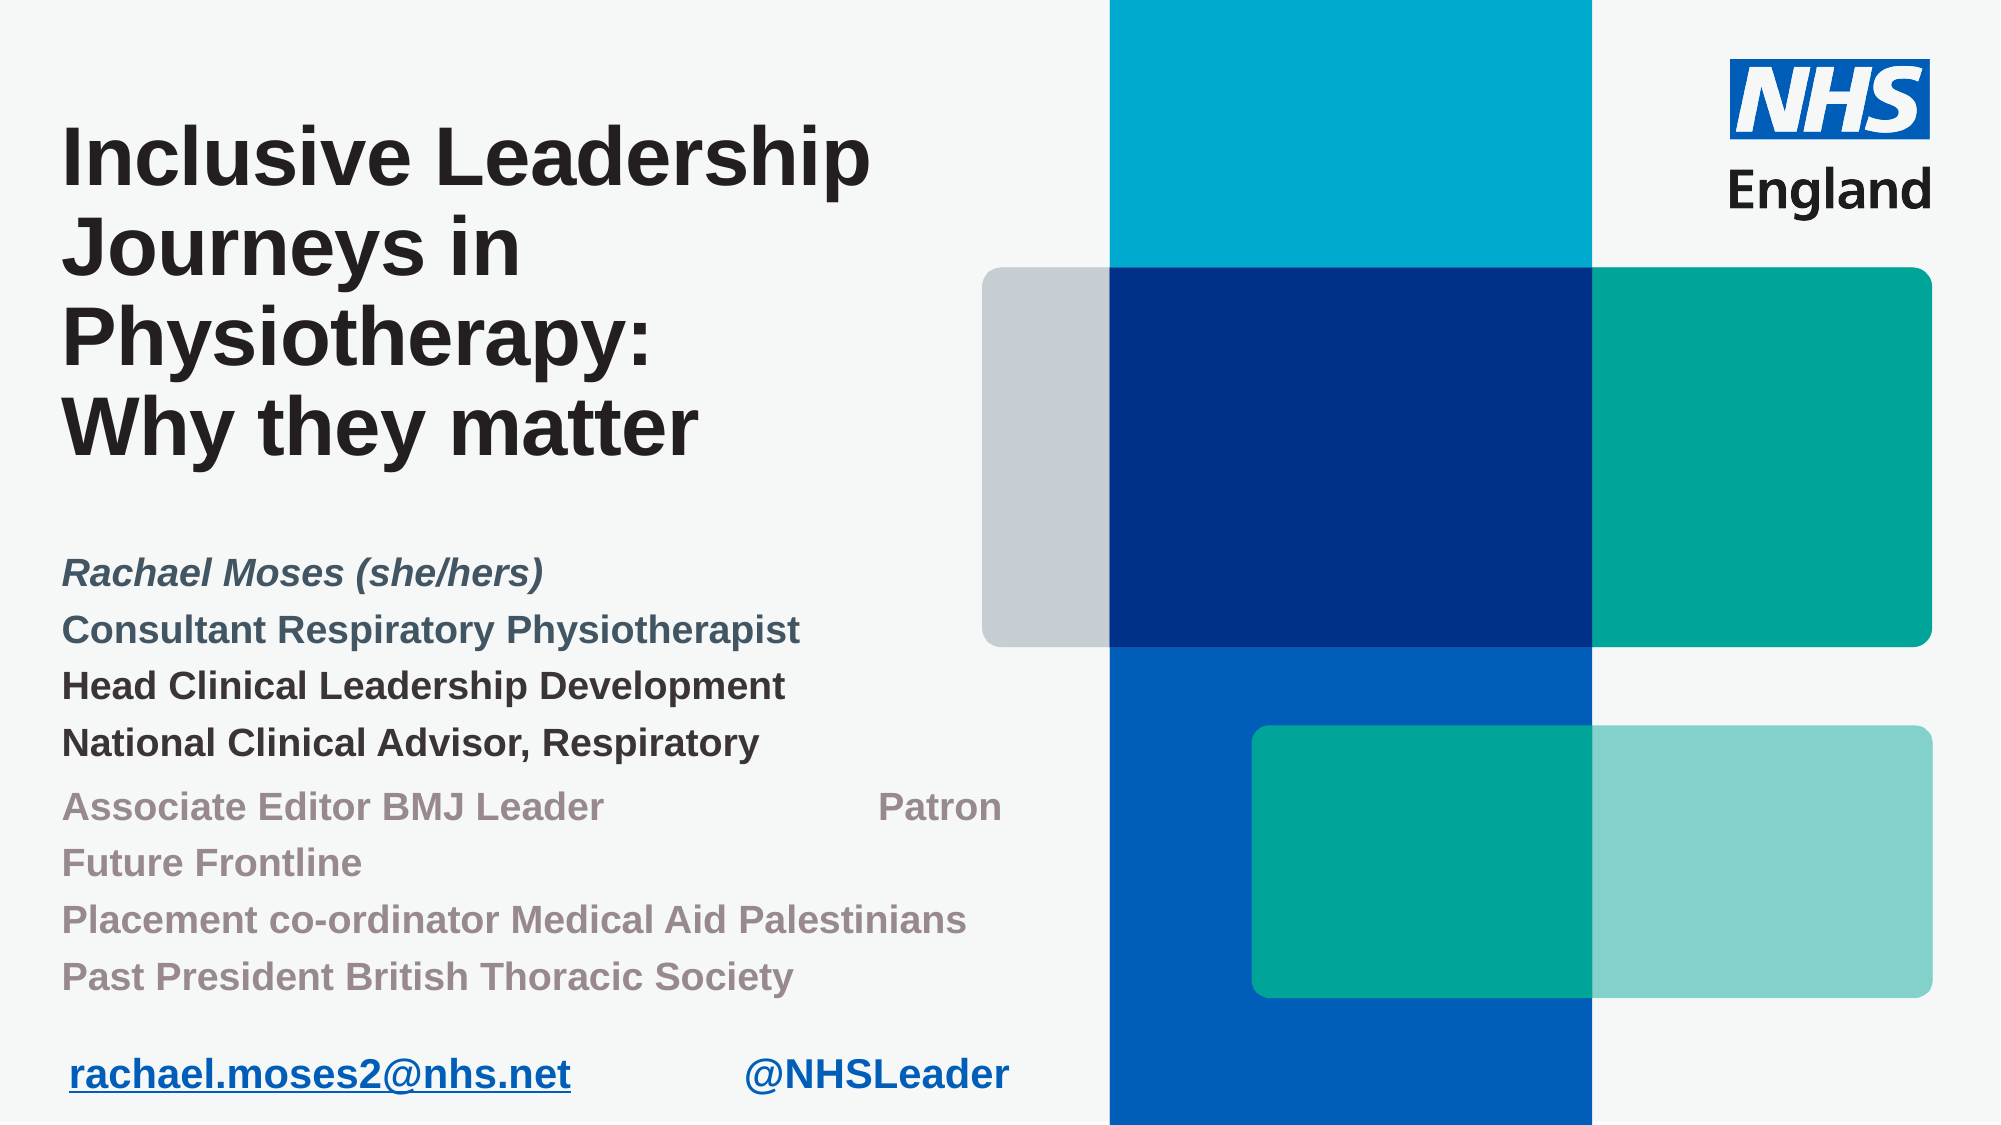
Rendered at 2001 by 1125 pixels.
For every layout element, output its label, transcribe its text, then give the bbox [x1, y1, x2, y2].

picture [382, 0, 2001, 1125]
subtitle Rachael Moses (she/hers) Consultant Respiratory Physiotherapist Head Clinical Leadership Development National Clinical Advisor, Respiratory Associate Editor BMJ Leader Patron Future Frontline Placement co-ordinator Medical Aid Palestinians Past President British Thoracic Society [61, 537, 1036, 1003]
title Inclusive Leadership Journeys in Physiotherapy: Why they matter [61, 62, 876, 474]
list rachael.moses2@nhs.net @NHSLeader [69, 1036, 1028, 1125]
